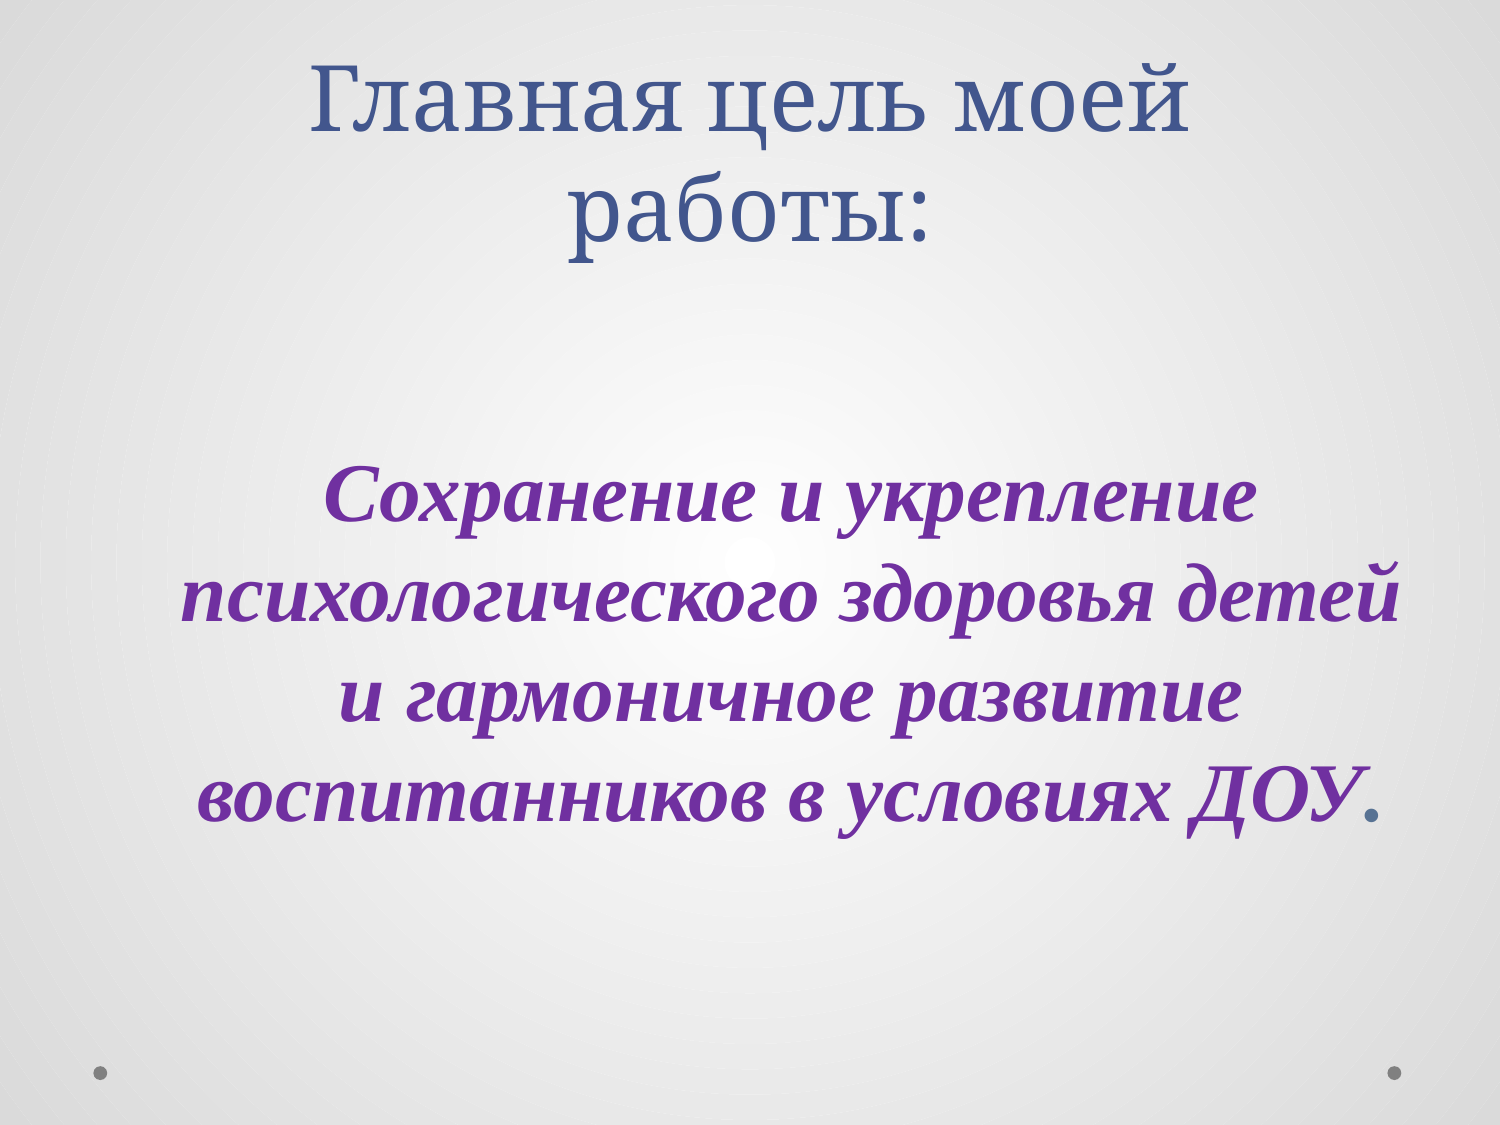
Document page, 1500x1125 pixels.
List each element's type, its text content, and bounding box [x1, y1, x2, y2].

subtitle Сохранение и укрепление психологического здоровья детей и гармоничное развитие воспитанников в условиях ДОУ. [159, 314, 1424, 1094]
title Главная цель моей работы: [112, 113, 1388, 268]
